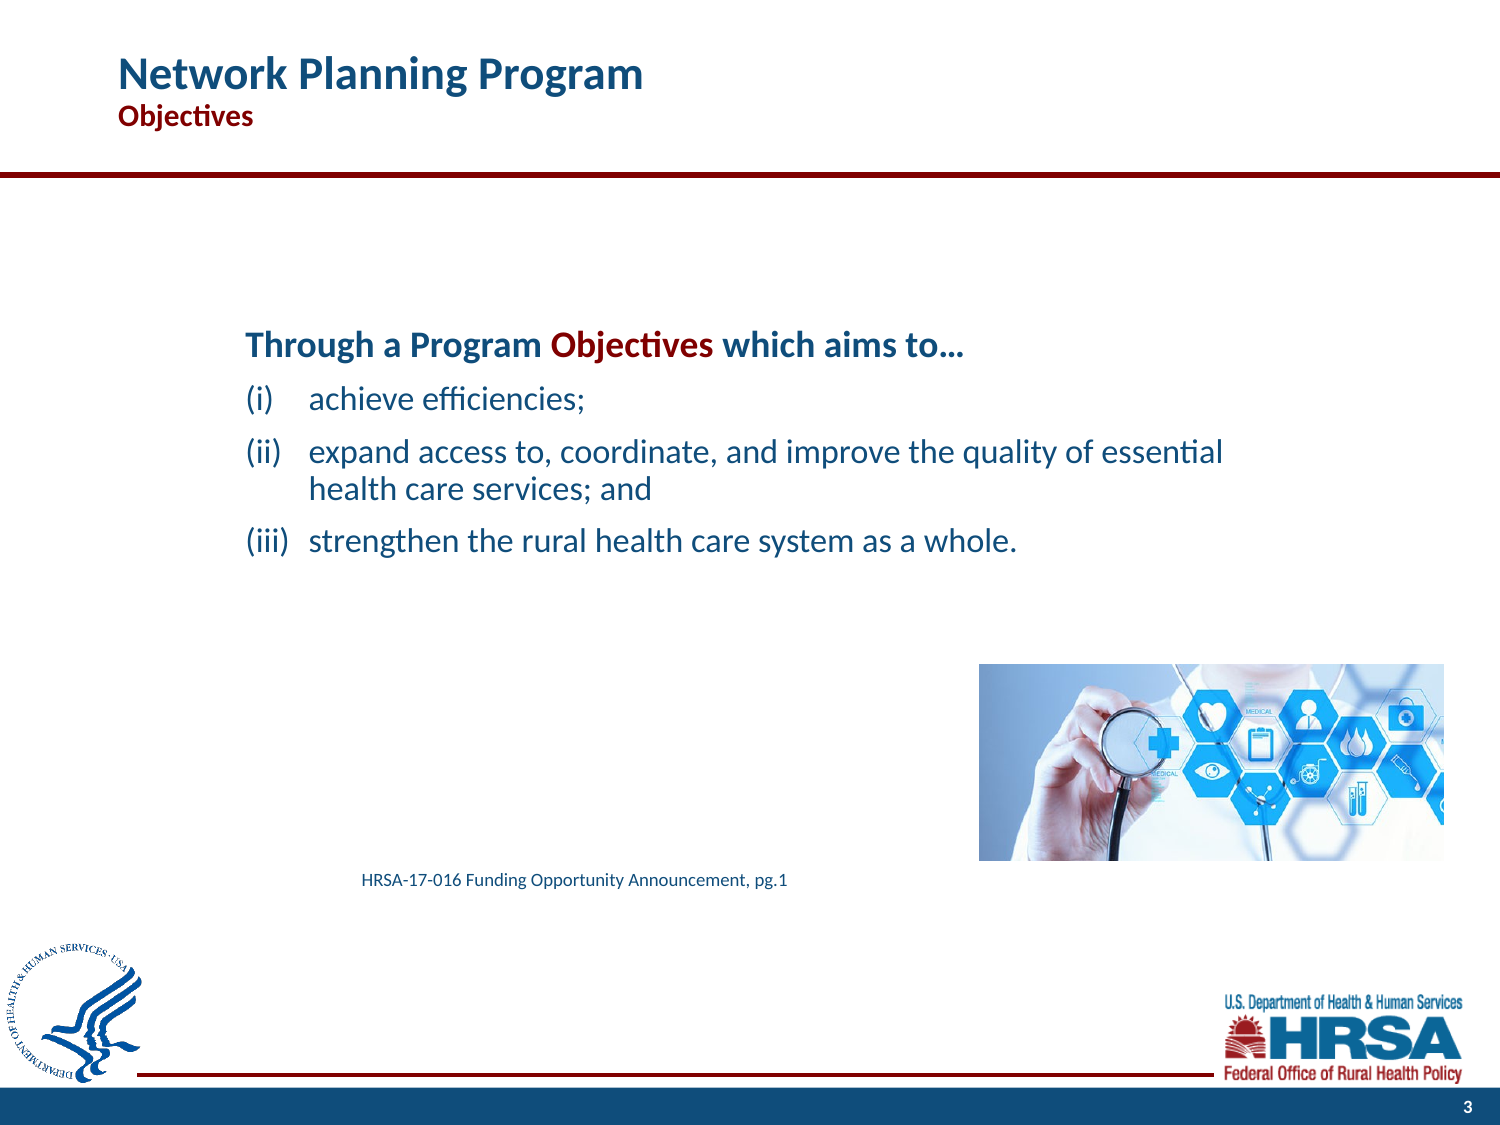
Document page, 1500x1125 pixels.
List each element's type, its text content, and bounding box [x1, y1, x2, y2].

list Through a Program Objectives which aims to… achieve efficiencies; expand access to, coordinate, and improve the quality of essential health care services; and strengthen the rural health care system as a whole. [230, 317, 1270, 834]
text_box HRSA-17-016 Funding Opportunity Announcement, pg.1 [346, 860, 919, 898]
picture [979, 664, 1444, 861]
title Network Planning Program Objectives [103, 0, 1397, 200]
picture [0, 939, 148, 1088]
slide_number 3 [1149, 1087, 1488, 1125]
picture [1224, 994, 1463, 1084]
